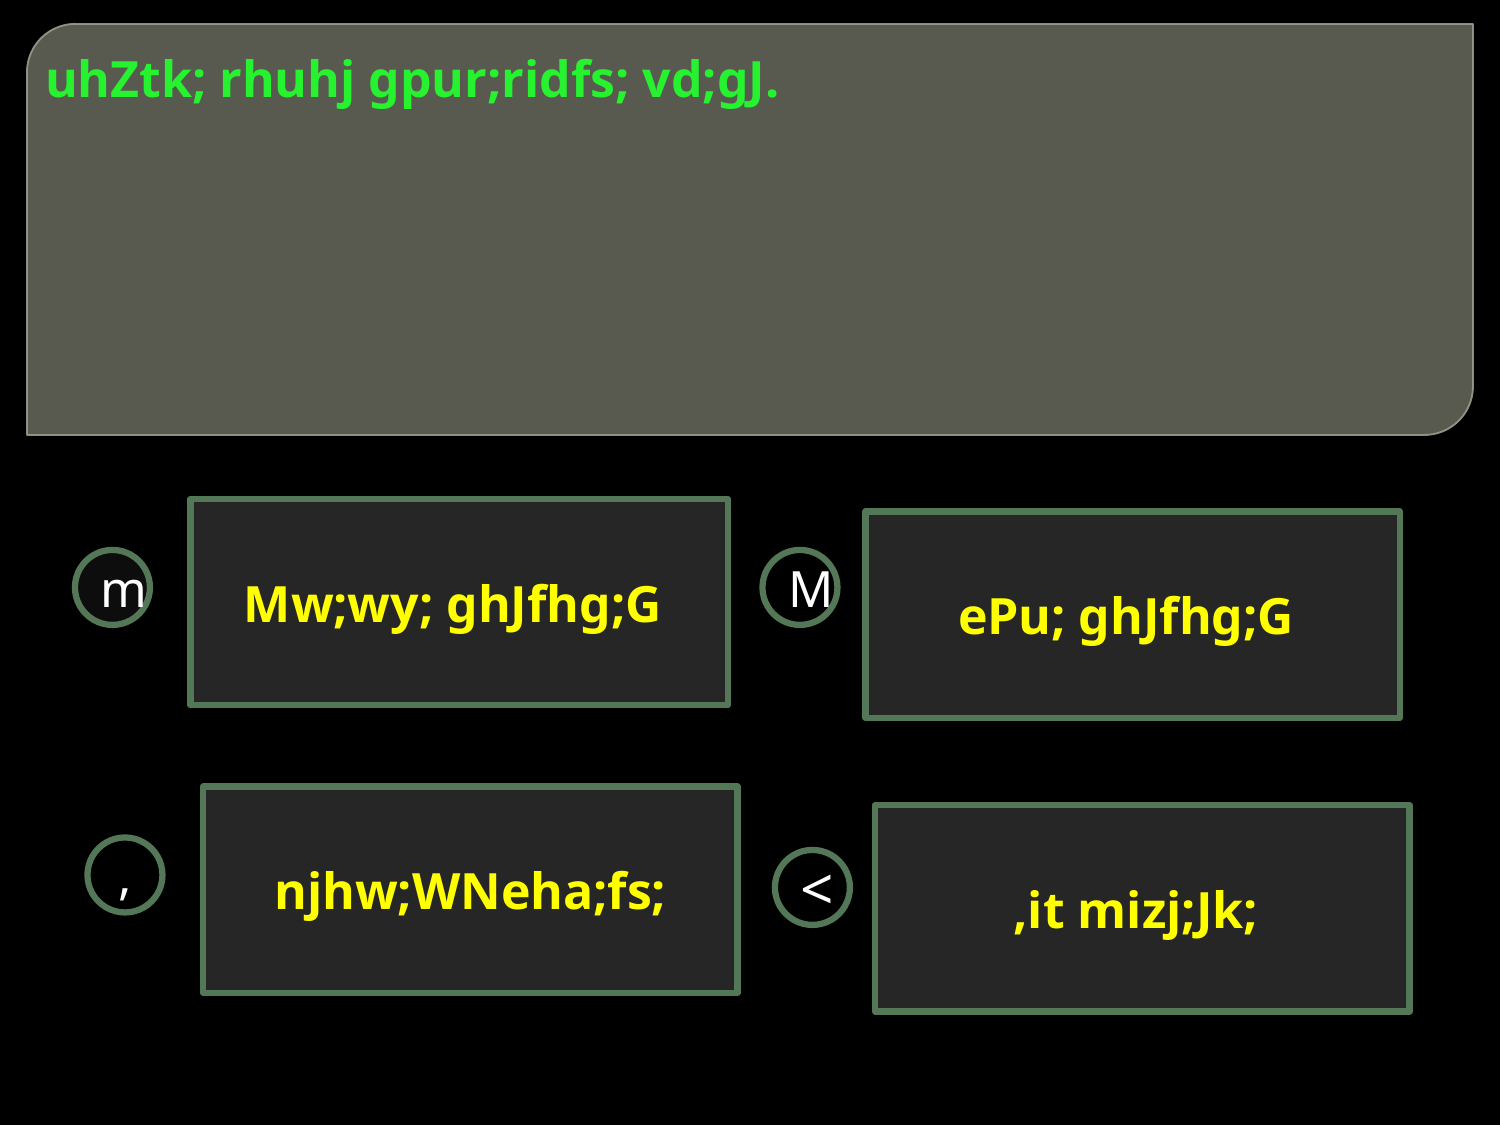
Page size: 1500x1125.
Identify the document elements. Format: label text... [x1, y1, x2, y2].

text_box ePu; ghJfhg;G [862, 508, 1403, 721]
subtitle [24, 462, 1467, 1125]
title uhZtk; rhuhj gpur;ridfs; vd;gJ. [37, 39, 1467, 425]
text_box njhw;WNeha;fs; [200, 783, 741, 996]
text_box ,it mizj;Jk; [872, 802, 1413, 1015]
text_box < [771, 846, 854, 929]
text_box , [84, 834, 166, 916]
text_box M [759, 546, 841, 629]
text_box Mw;wy; ghJfhg;G [187, 496, 731, 708]
text_box m [71, 546, 154, 629]
